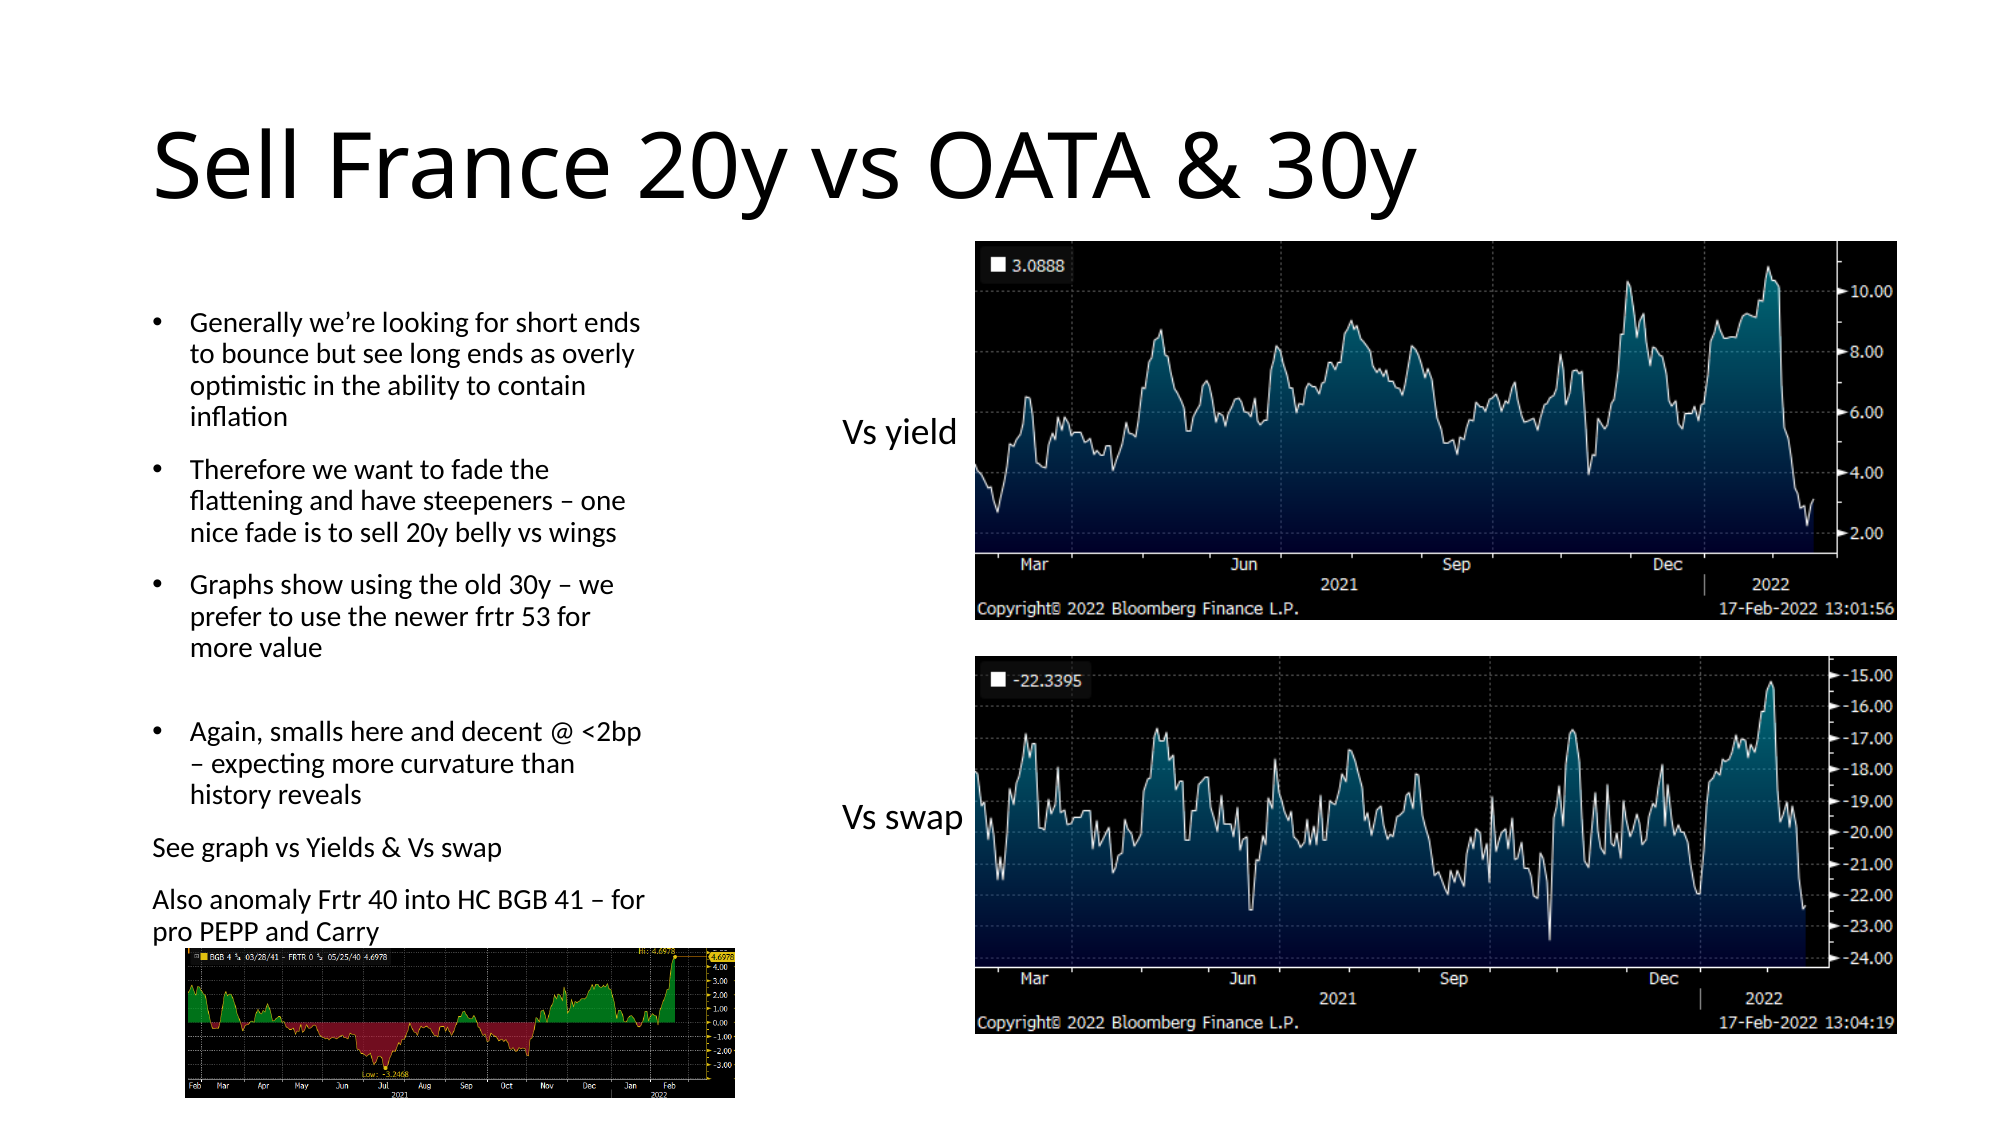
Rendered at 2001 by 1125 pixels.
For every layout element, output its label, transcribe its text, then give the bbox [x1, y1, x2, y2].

list Generally we’re looking for short ends to bounce but see long ends as overly optimistic in the ability to contain inflation Therefore we want to fade the flattening and have steepeners – one nice fade is to sell 20y belly vs wings Graphs show using the old 30y – we prefer to use the newer frtr 53 for more value Again, smalls here and decent @ <2bp – expecting more curvature than history reveals See graph vs Yields & Vs swap Also anomaly Frtr 40 into HC BGB 41 – for pro PEPP and Carry [137, 299, 670, 1014]
picture [975, 656, 1897, 1035]
title Sell France 20y vs OATA & 30y [137, 59, 1863, 278]
picture [975, 241, 1897, 620]
text_box Vs yield [827, 399, 975, 460]
text_box Vs swap [827, 784, 975, 845]
picture [185, 948, 735, 1098]
